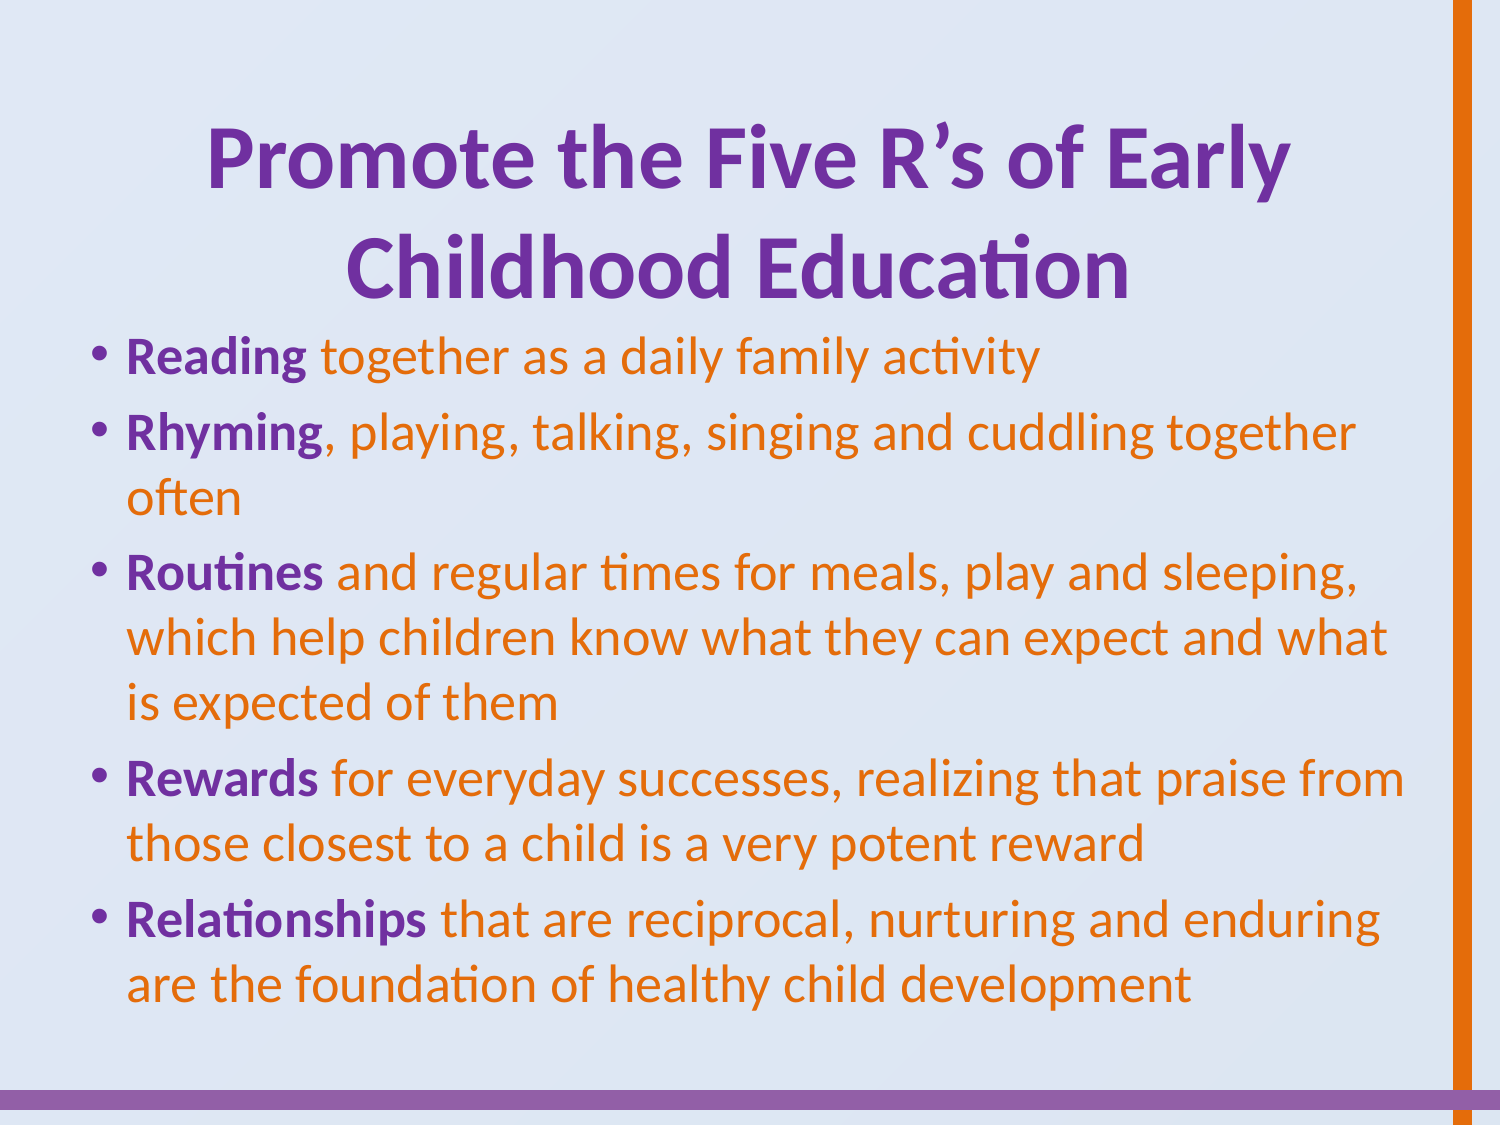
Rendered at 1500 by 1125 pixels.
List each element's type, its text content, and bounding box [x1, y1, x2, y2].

title Promote the Five R’s of Early Childhood Education [74, 112, 1426, 301]
list Reading together as a daily family activity Rhyming, playing, talking, singing and cuddling together often Routines and regular times for meals, play and sleeping, which help children know what they can expect and what is expected of them Rewards for everyday successes, realizing that praise from those closest to a child is a very potent reward Relationships that are reciprocal, nurturing and enduring are the foundation of healthy child development [74, 312, 1426, 1056]
